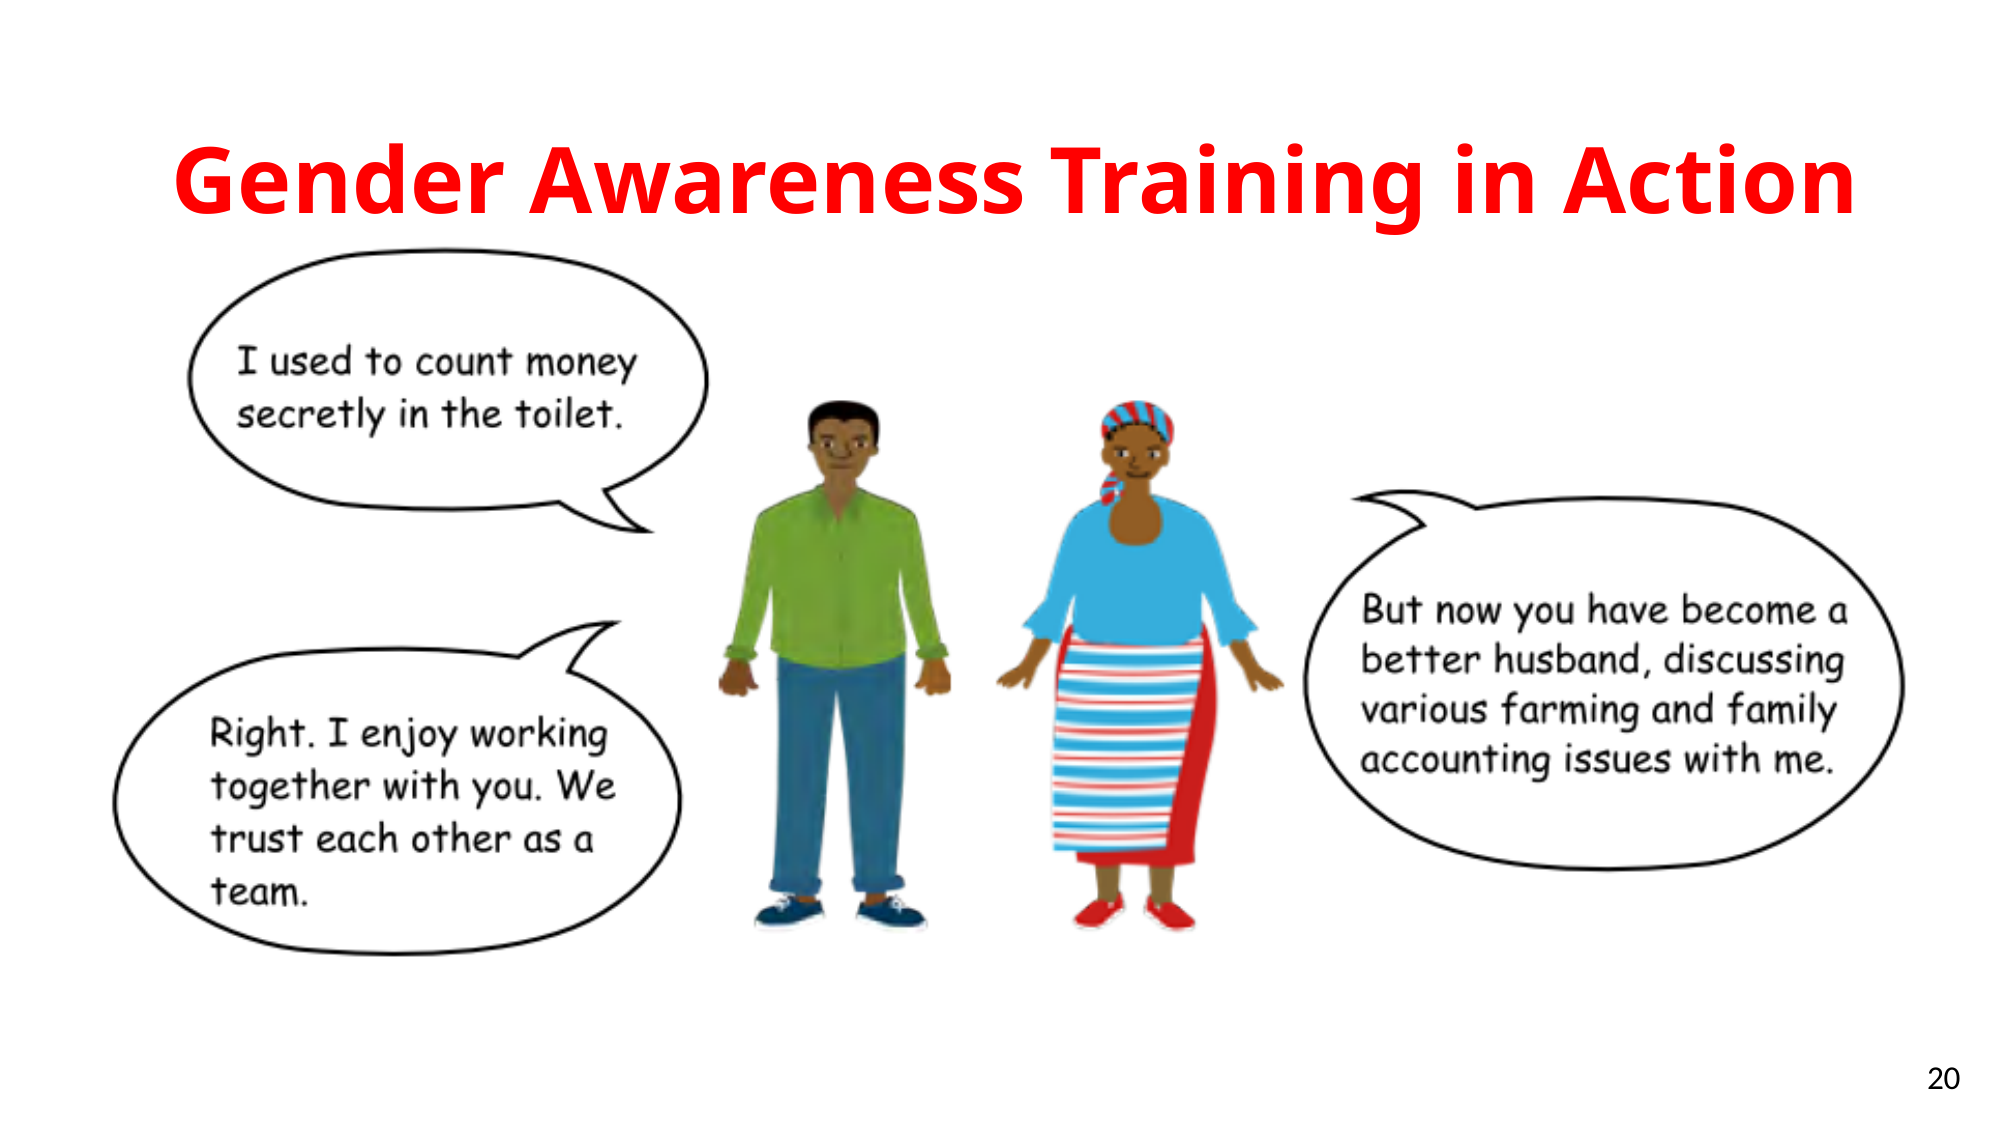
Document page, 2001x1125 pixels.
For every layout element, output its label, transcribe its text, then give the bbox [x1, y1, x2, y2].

title Gender Awareness Training in Action [114, 75, 1918, 229]
picture [57, 229, 1918, 965]
slide_number 20 [1525, 1046, 1976, 1106]
